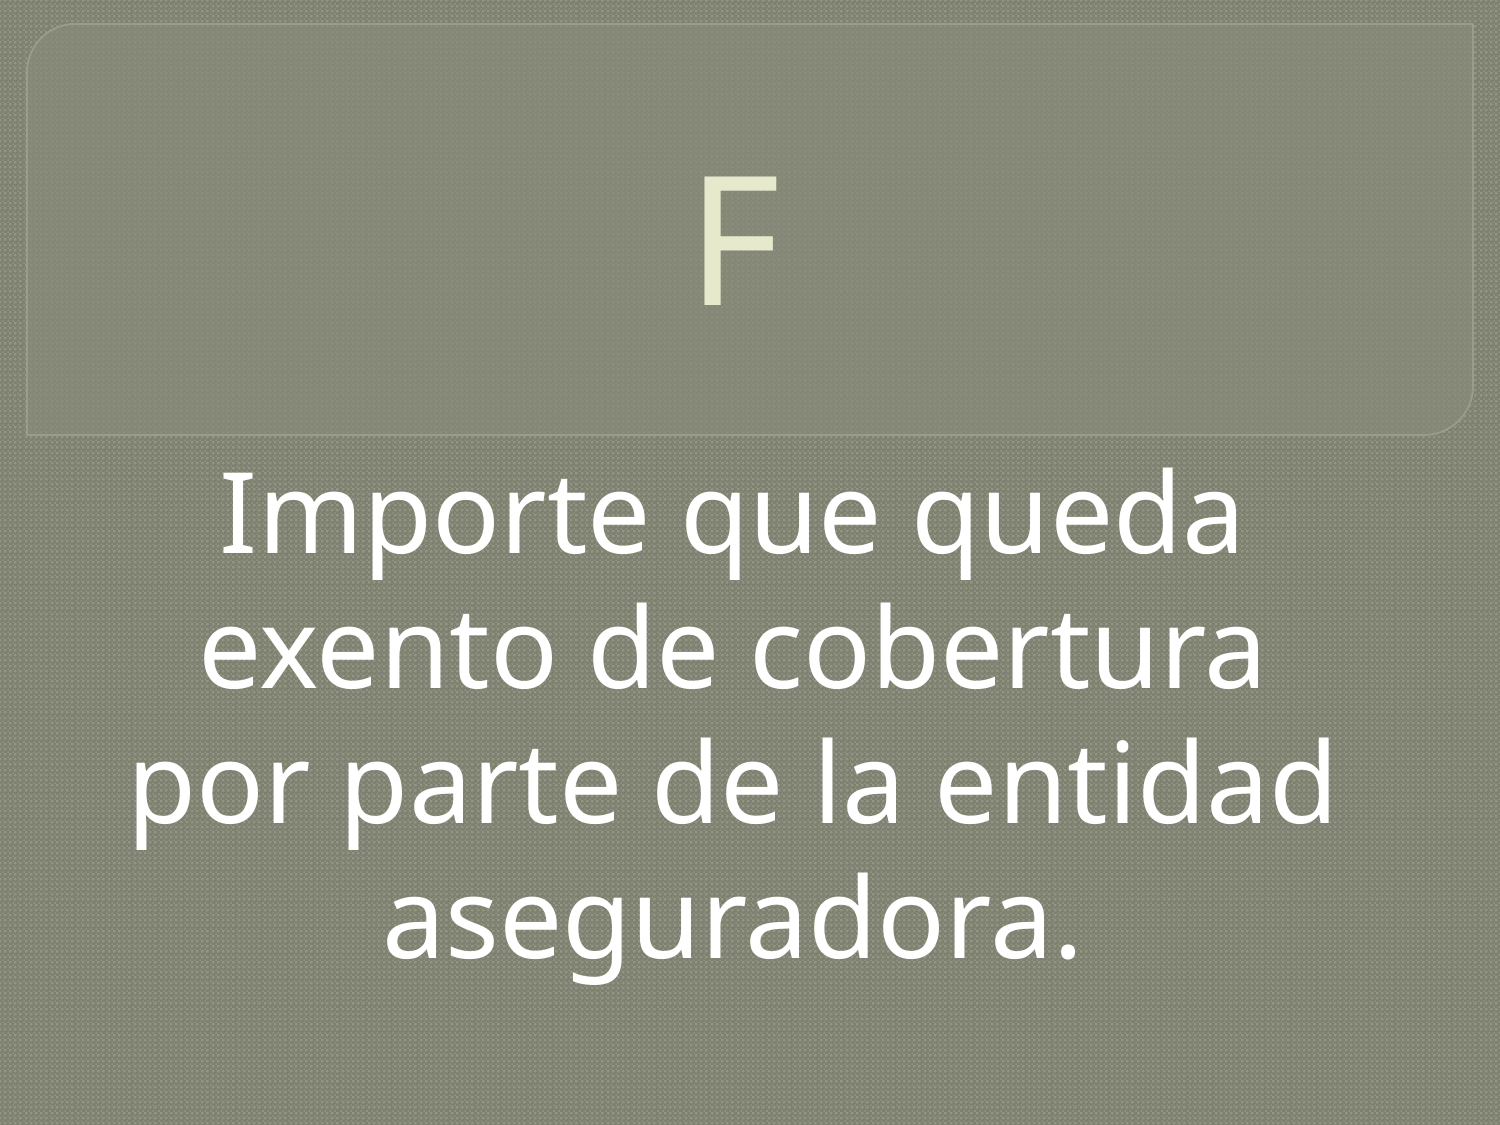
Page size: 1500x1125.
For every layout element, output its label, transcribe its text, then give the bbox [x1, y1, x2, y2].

subtitle Importe que queda exento de cobertura por parte de la entidad aseguradora. [105, 433, 1394, 722]
title F [105, 117, 1394, 350]
